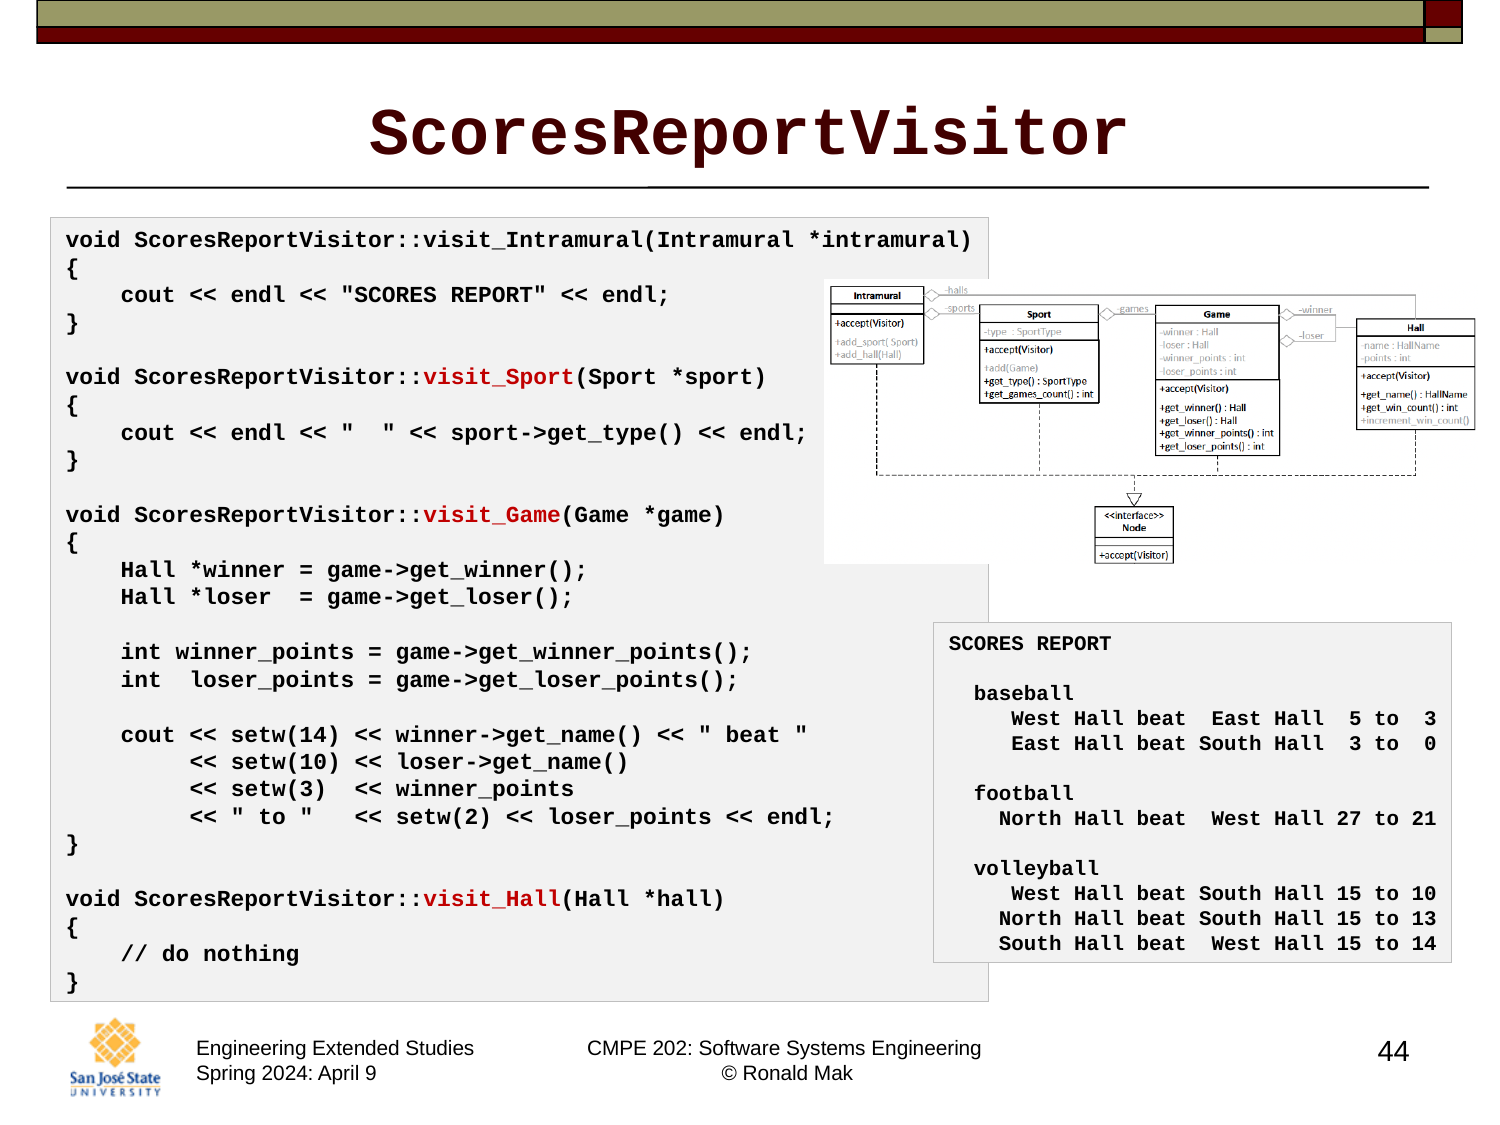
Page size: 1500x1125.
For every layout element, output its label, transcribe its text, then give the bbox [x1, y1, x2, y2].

text_box void ScoresReportVisitor::visit_Intramural(Intramural *intramural) { cout << endl << "SCORES REPORT" << endl; } void ScoresReportVisitor::visit_Sport(Sport *sport) { cout << endl << " " << sport->get_type() << endl; } void ScoresReportVisitor::visit_Game(Game *game) { Hall *winner = game->get_winner(); Hall *loser = game->get_loser(); int winner_points = game->get_winner_points(); int loser_points = game->get_loser_points(); cout << setw(14) << winner->get_name() << " beat " << setw(10) << loser->get_name() << setw(3) << winner_points << " to " << setw(2) << loser_points << endl; } void ScoresReportVisitor::visit_Hall(Hall *hall) { // do nothing } [50, 217, 989, 1002]
title ScoresReportVisitor [75, 67, 1425, 175]
slide_number 44 [1305, 1025, 1425, 1100]
picture [60, 1012, 166, 1112]
text_box SCORES REPORT baseball West Hall beat East Hall 5 to 3 East Hall beat South Hall 3 to 0 football North Hall beat West Hall 27 to 21 volleyball West Hall beat South Hall 15 to 10 North Hall beat South Hall 15 to 13 South Hall beat West Hall 15 to 14 [933, 622, 1452, 963]
picture [823, 279, 1485, 564]
